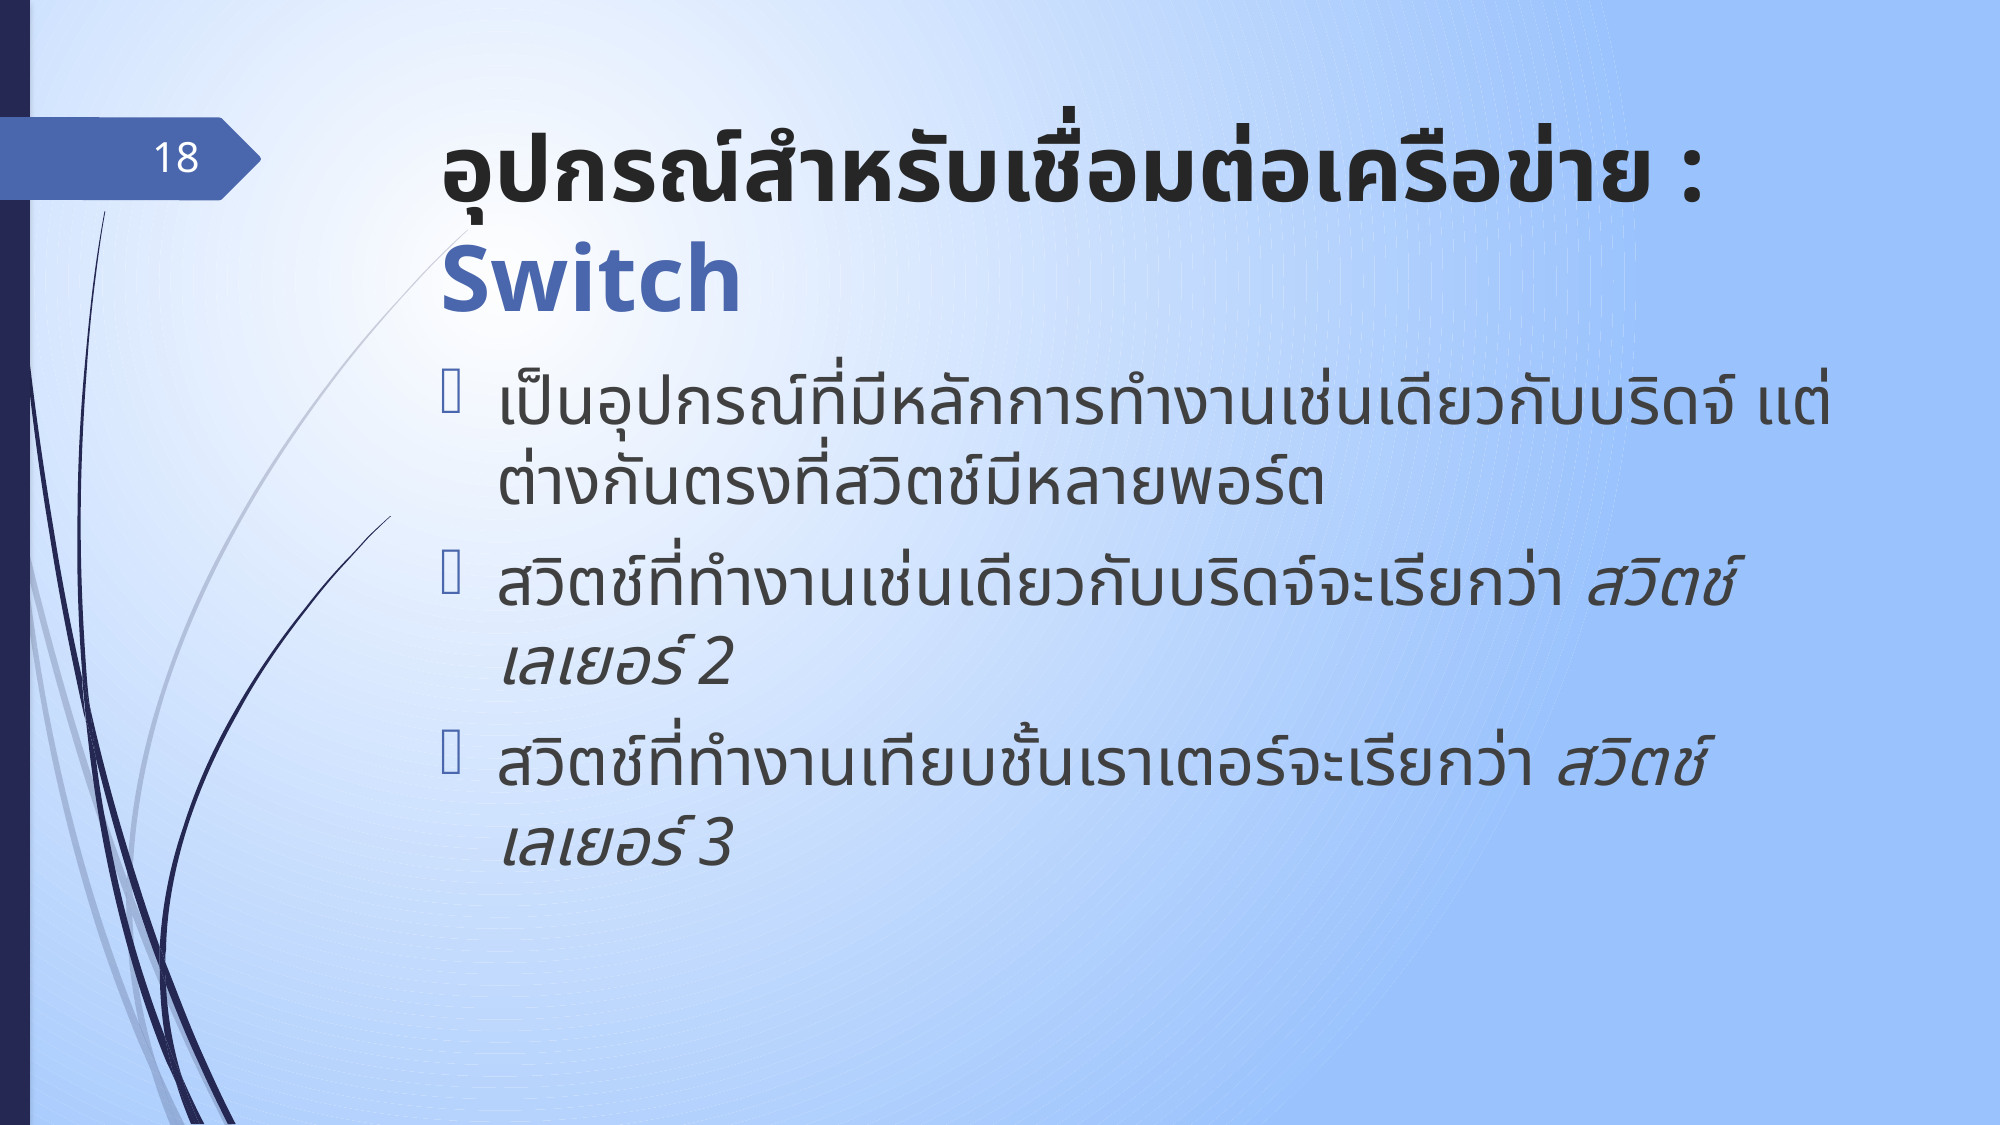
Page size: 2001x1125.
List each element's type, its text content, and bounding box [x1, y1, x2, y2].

slide_number 18 [87, 129, 216, 190]
title อุปกรณ์สำหรับเชื่อมต่อเครือข่าย : Switch [425, 102, 1888, 313]
list เป็นอุปกรณ์ที่มีหลักการทำงานเช่นเดียวกับบริดจ์ แต่ต่างกันตรงที่สวิตช์มีหลายพอร์ต สวิตช์ที่ทำงานเช่นเดียวกับบริดจ์จะเรียกว่า สวิตช์เลเยอร์ 2 สวิตช์ที่ทำงานเทียบชั้นเราเตอร์จะเรียกว่า สวิตช์เลเยอร์ 3 [424, 350, 1888, 970]
